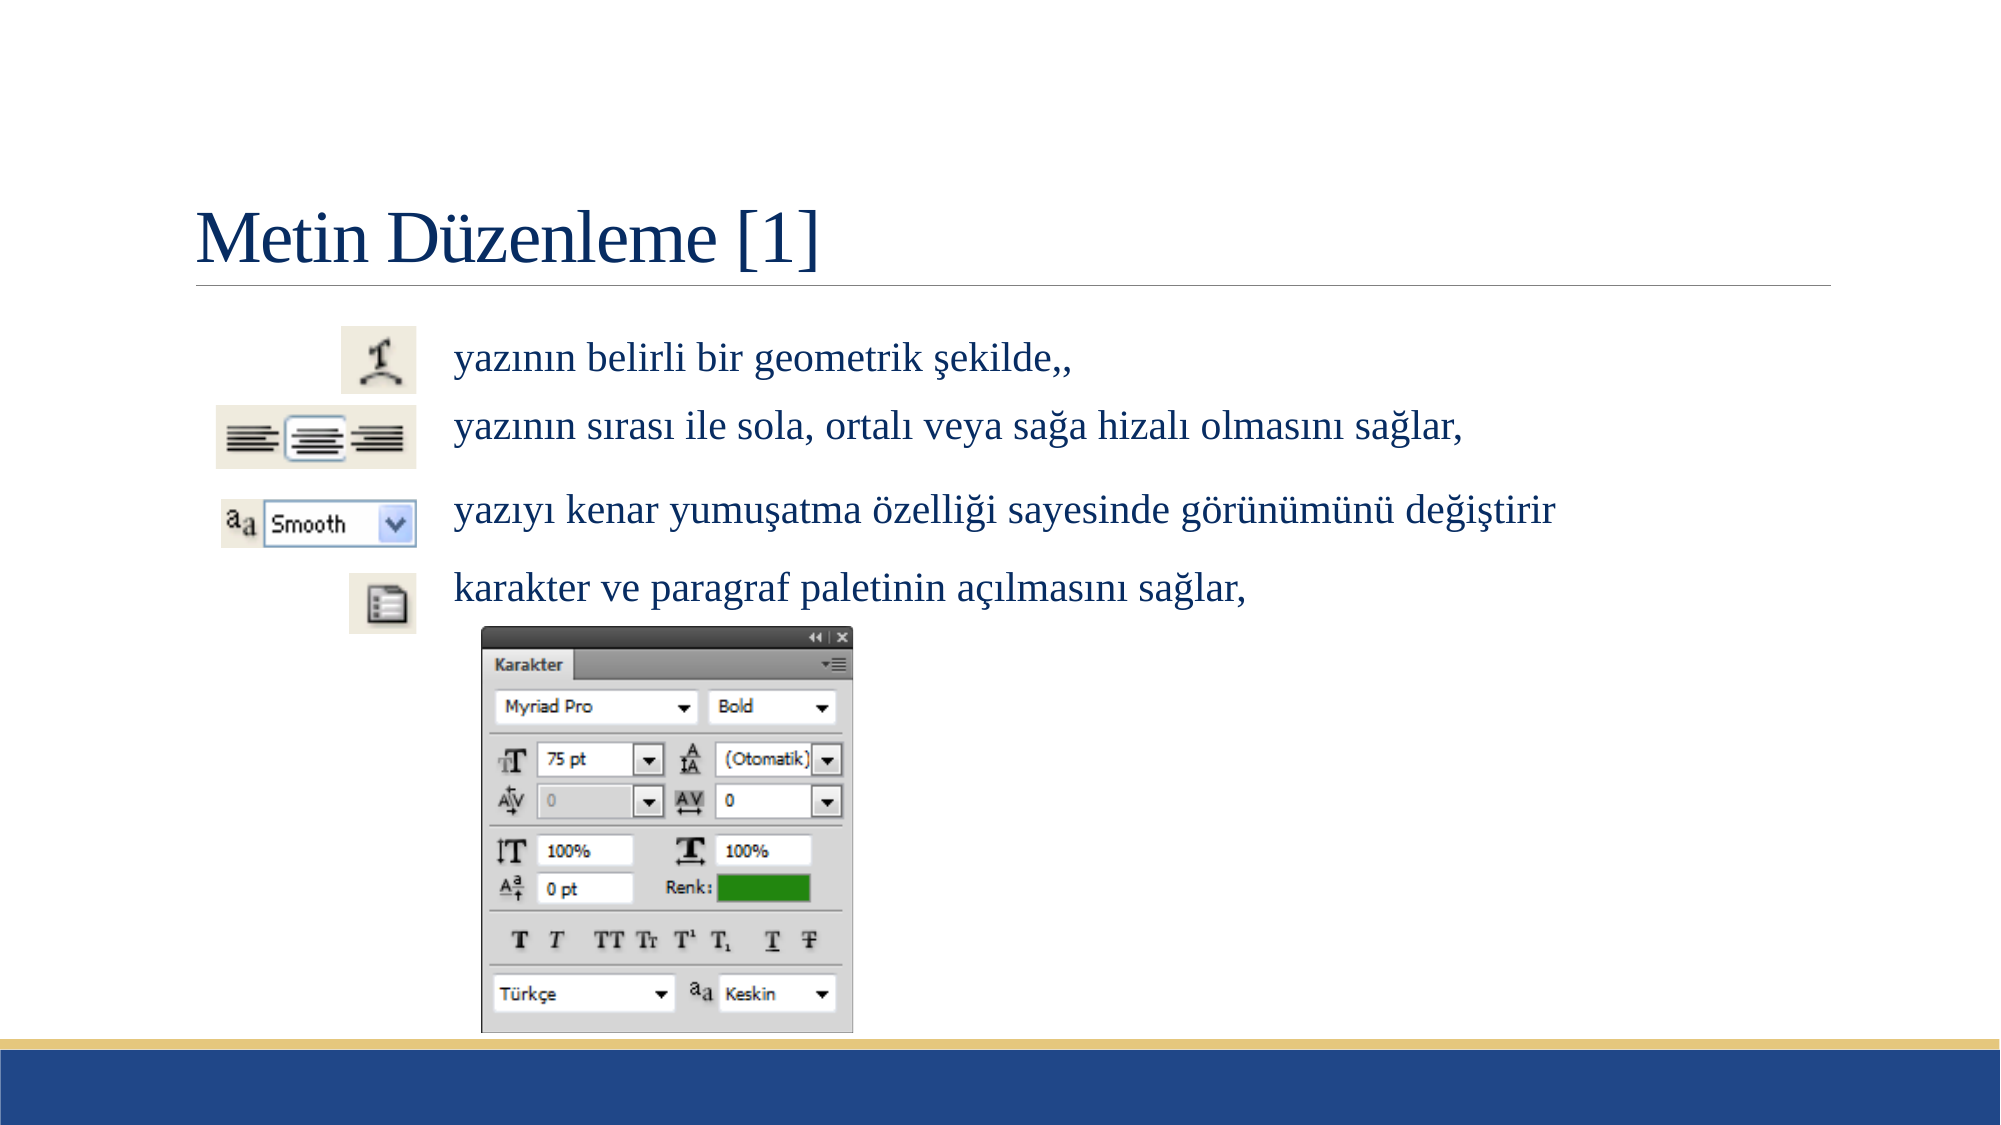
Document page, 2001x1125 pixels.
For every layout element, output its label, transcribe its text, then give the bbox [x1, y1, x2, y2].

picture [220, 498, 418, 549]
text_box yazının sırası ile sola, ortalı veya sağa hizalı olmasını sağlar, [438, 395, 1559, 464]
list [480, 625, 854, 1034]
picture [215, 404, 417, 469]
picture [340, 325, 417, 395]
text_box yazıyı kenar yumuşatma özelliği sayesinde görünümünü değiştirir [438, 480, 1775, 548]
text_box karakter ve paragraf paletinin açılmasını sağlar, [438, 558, 1559, 627]
text_box yazının belirli bir geometrik şekilde,, [438, 327, 1559, 395]
title Metin Düzenleme [1] [180, 47, 1830, 285]
picture [348, 572, 417, 635]
